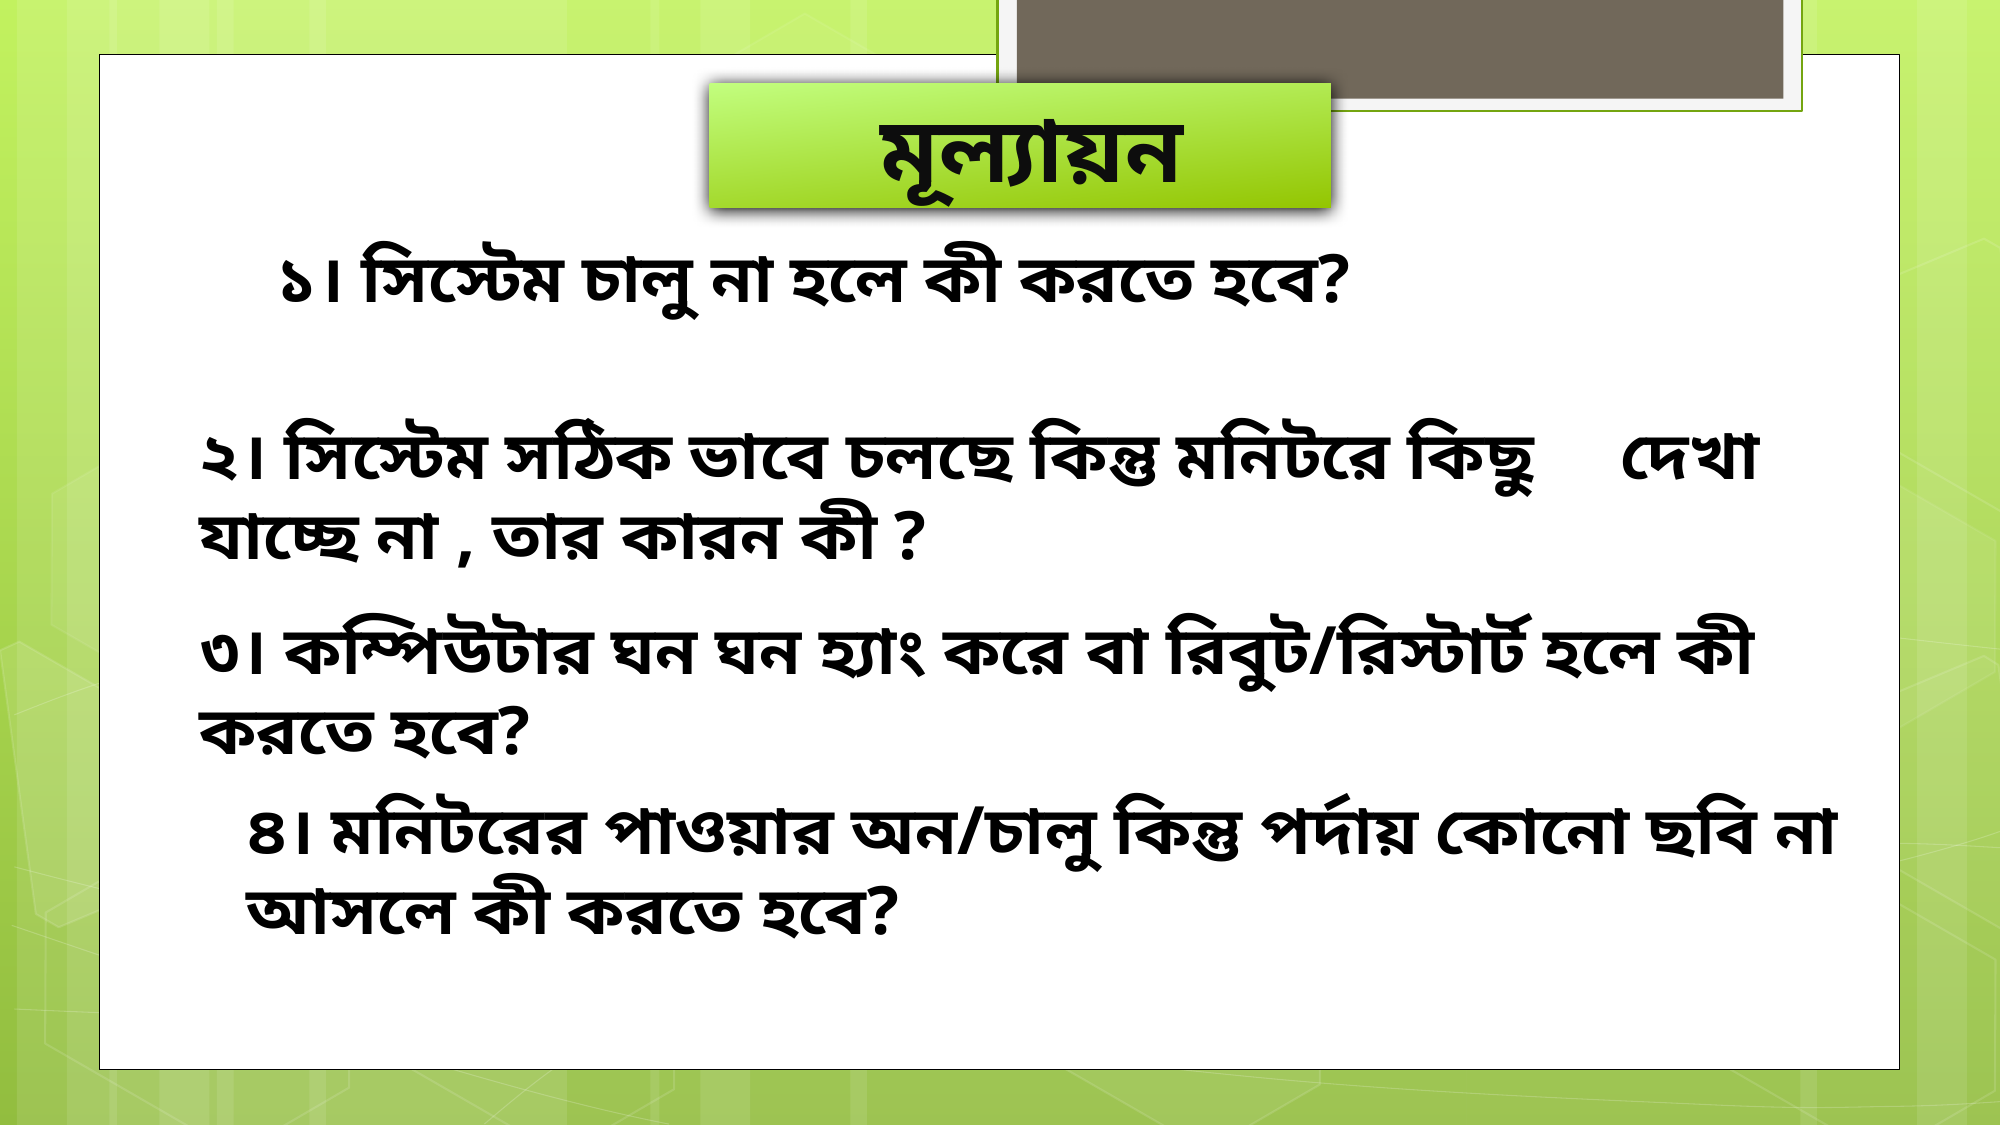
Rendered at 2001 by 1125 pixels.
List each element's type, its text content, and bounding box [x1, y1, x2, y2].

text_box ১। সিস্টেম চালু না হলে কী করতে হবে? [260, 227, 1448, 323]
text_box ৪। মনিটরের পাওয়ার অন/চালু কিন্তু পর্দায় কোনো ছবি না আসলে কী করতে হবে? [231, 780, 1946, 956]
text_box ৩। কম্পিউটার ঘন ঘন হ্যাং করে বা রিবুট/রিস্টার্ট হলে কী করতে হবে? [184, 600, 1957, 855]
text_box মূল্যায়ন [709, 82, 1332, 209]
text_box ২। সিস্টেম সঠিক ভাবে চলছে কিন্তু মনিটরে কিছু দেখা যাচ্ছে না , তার কারন কী ? [184, 405, 1811, 581]
